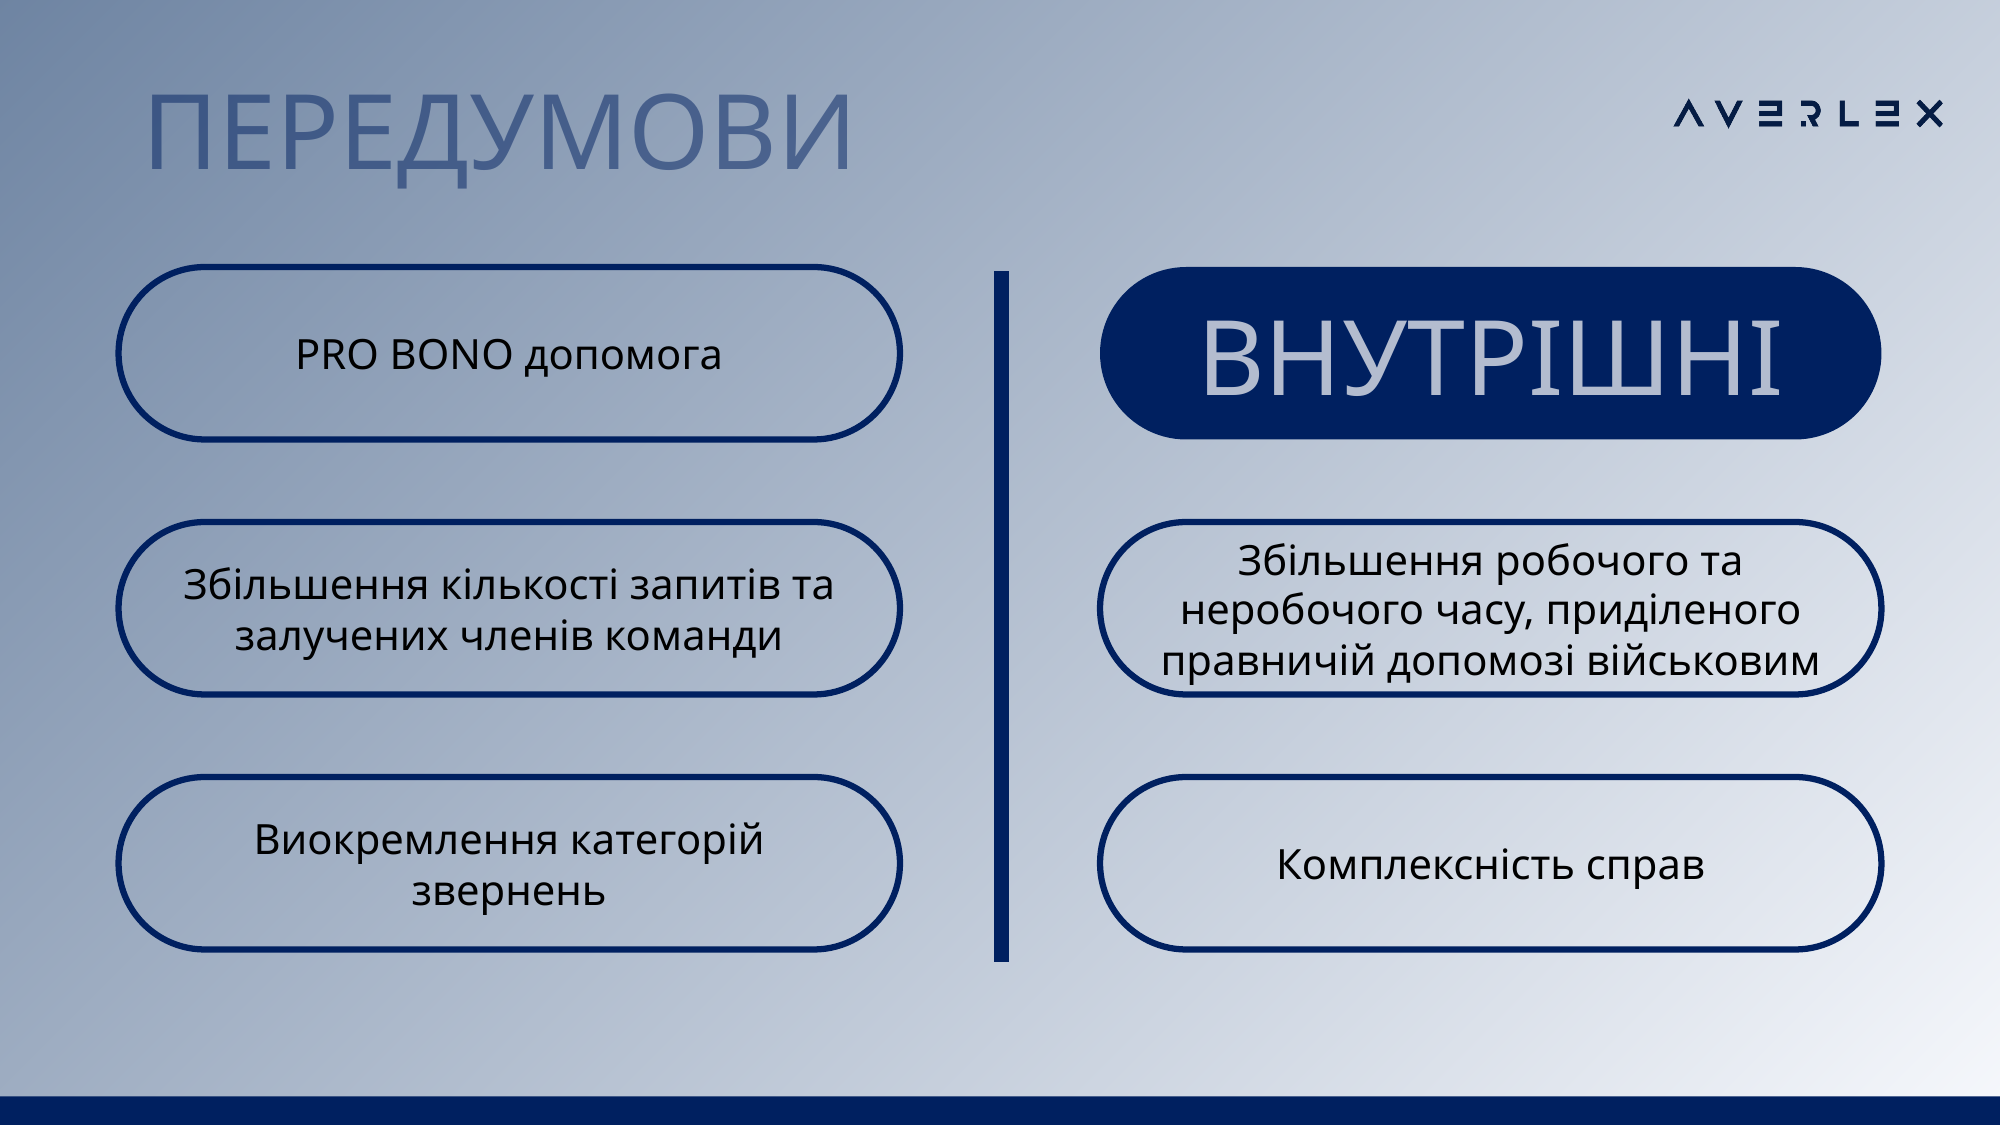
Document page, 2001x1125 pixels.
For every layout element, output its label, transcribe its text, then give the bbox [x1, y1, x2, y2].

text_box PRO BONO допомога [117, 265, 902, 441]
text_box [0, 0, 2000, 1095]
picture [1673, 98, 1943, 129]
text_box Збільшення кількості запитів та залучених членів команди [117, 520, 902, 696]
text_box ПЕРЕДУМОВИ [0, 57, 1000, 198]
text_box [0, 1095, 2000, 1125]
text_box Збільшення робочого та неробочого часу, приділеного правничій допомозі військовим [1098, 520, 1883, 696]
text_box Виокремлення категорій звернень [117, 775, 902, 951]
text_box ВНУТРІШНІ [1098, 265, 1883, 441]
text_box Комплексність справ [1098, 775, 1883, 951]
